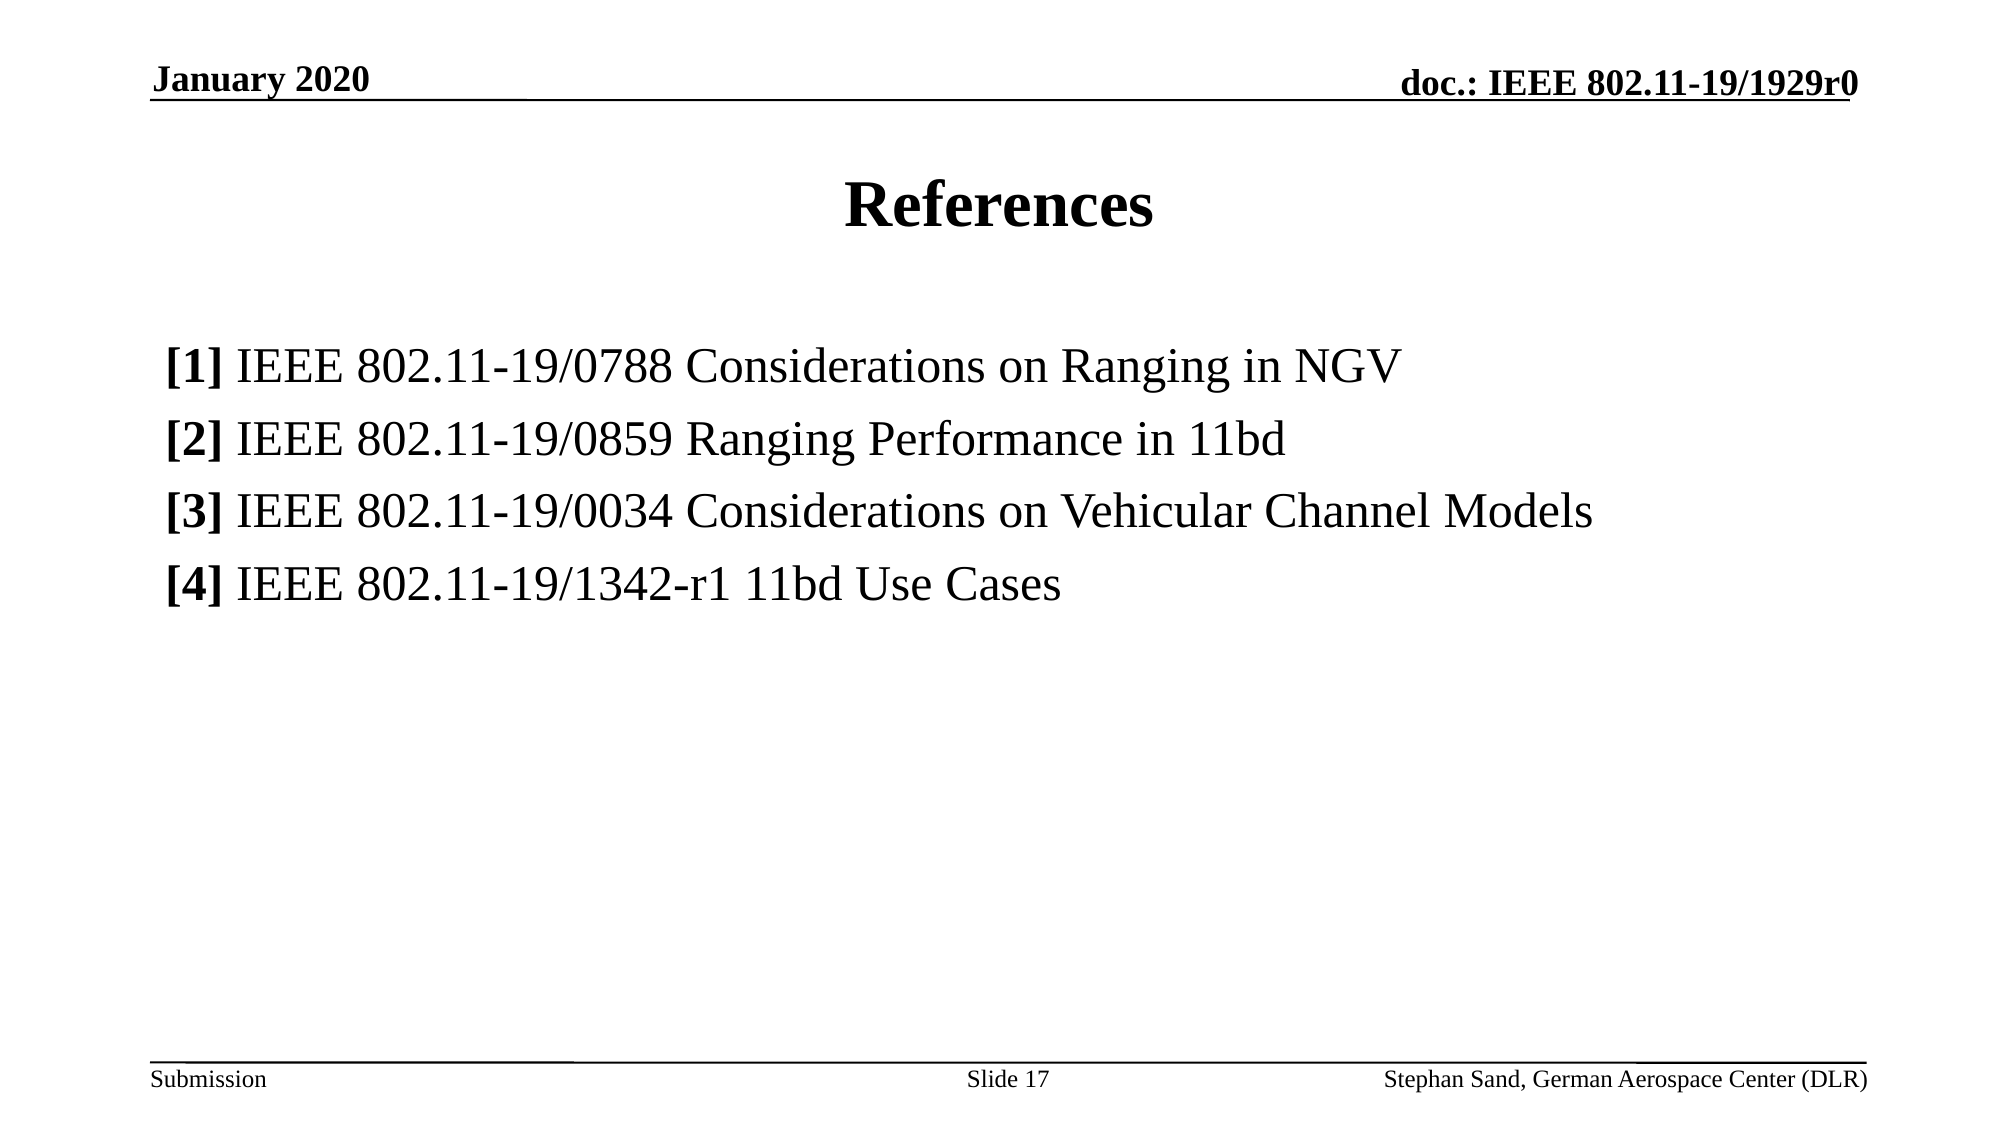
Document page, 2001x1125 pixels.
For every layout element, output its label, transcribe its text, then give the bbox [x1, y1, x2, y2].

list [1] IEEE 802.11-19/0788 Considerations on Ranging in NGV [2] IEEE 802.11-19/0859 Ranging Performance in 11bd [3] IEEE 802.11-19/0034 Considerations on Vehicular Channel Models [4] IEEE 802.11-19/1342-r1 11bd Use Cases [149, 324, 1850, 1000]
title References [149, 112, 1850, 288]
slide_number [152, 54, 563, 100]
footer Stephan Sand, German Aerospace Center (DLR) [1171, 1061, 1869, 1093]
slide_number Slide 17 [950, 1061, 1067, 1123]
